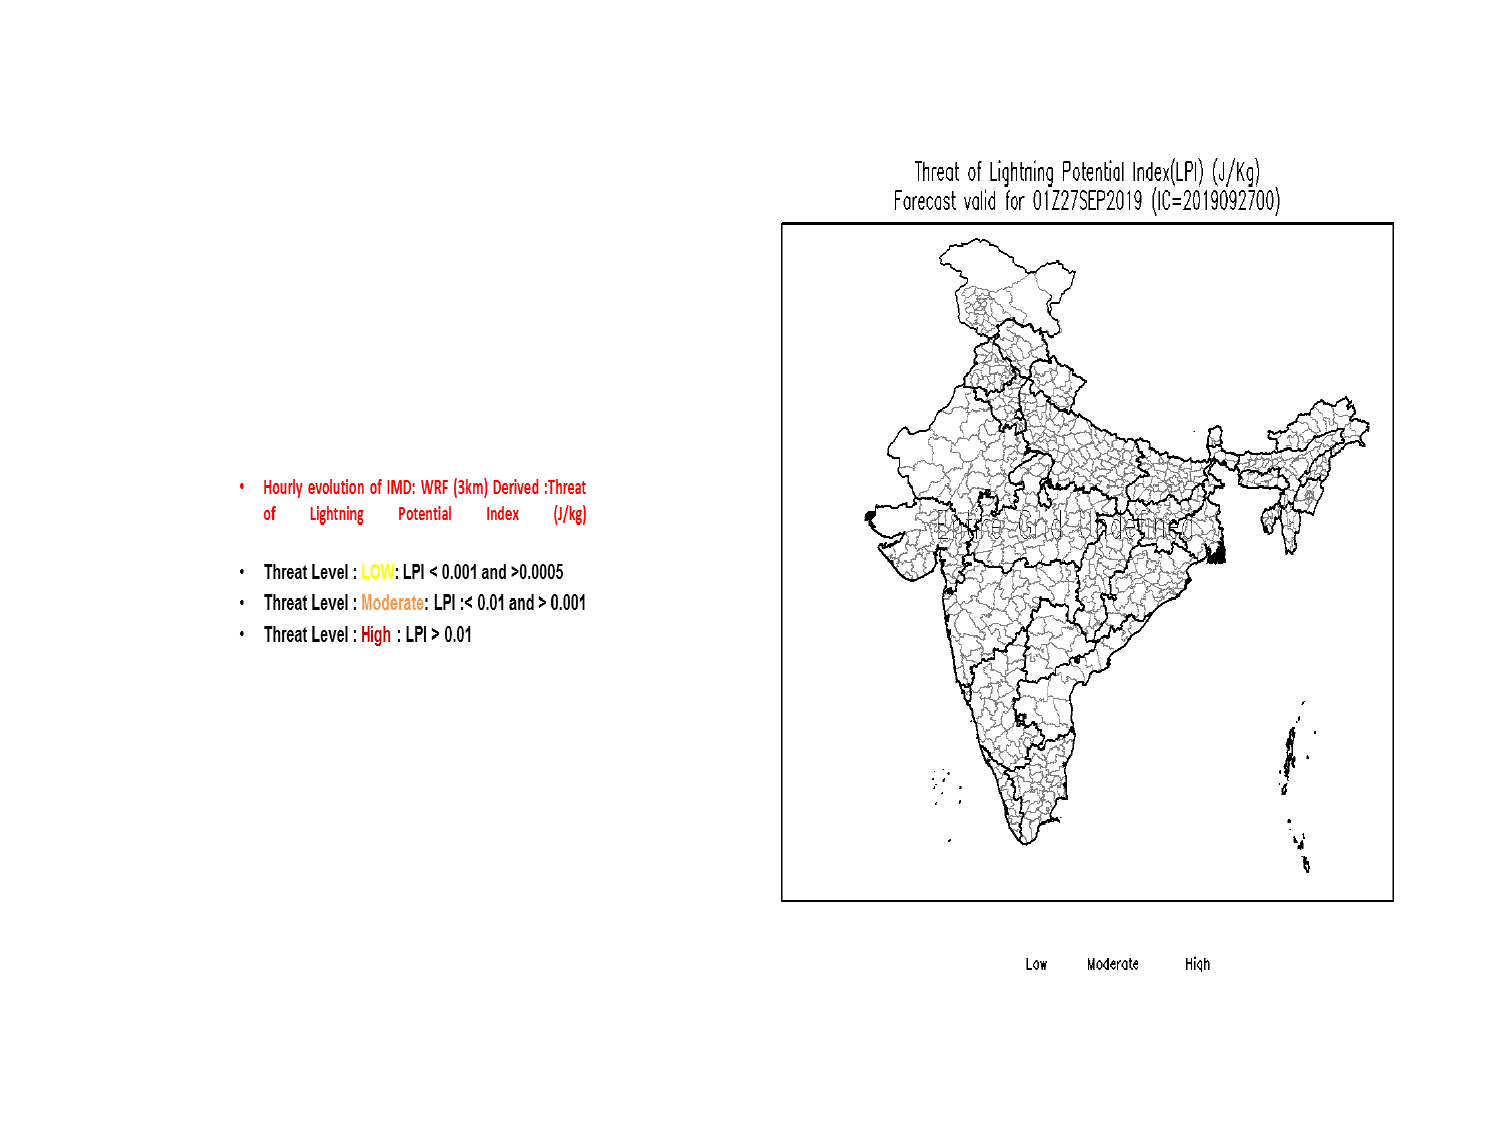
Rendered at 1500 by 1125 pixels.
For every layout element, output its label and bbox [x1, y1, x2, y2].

picture [74, 149, 1426, 976]
